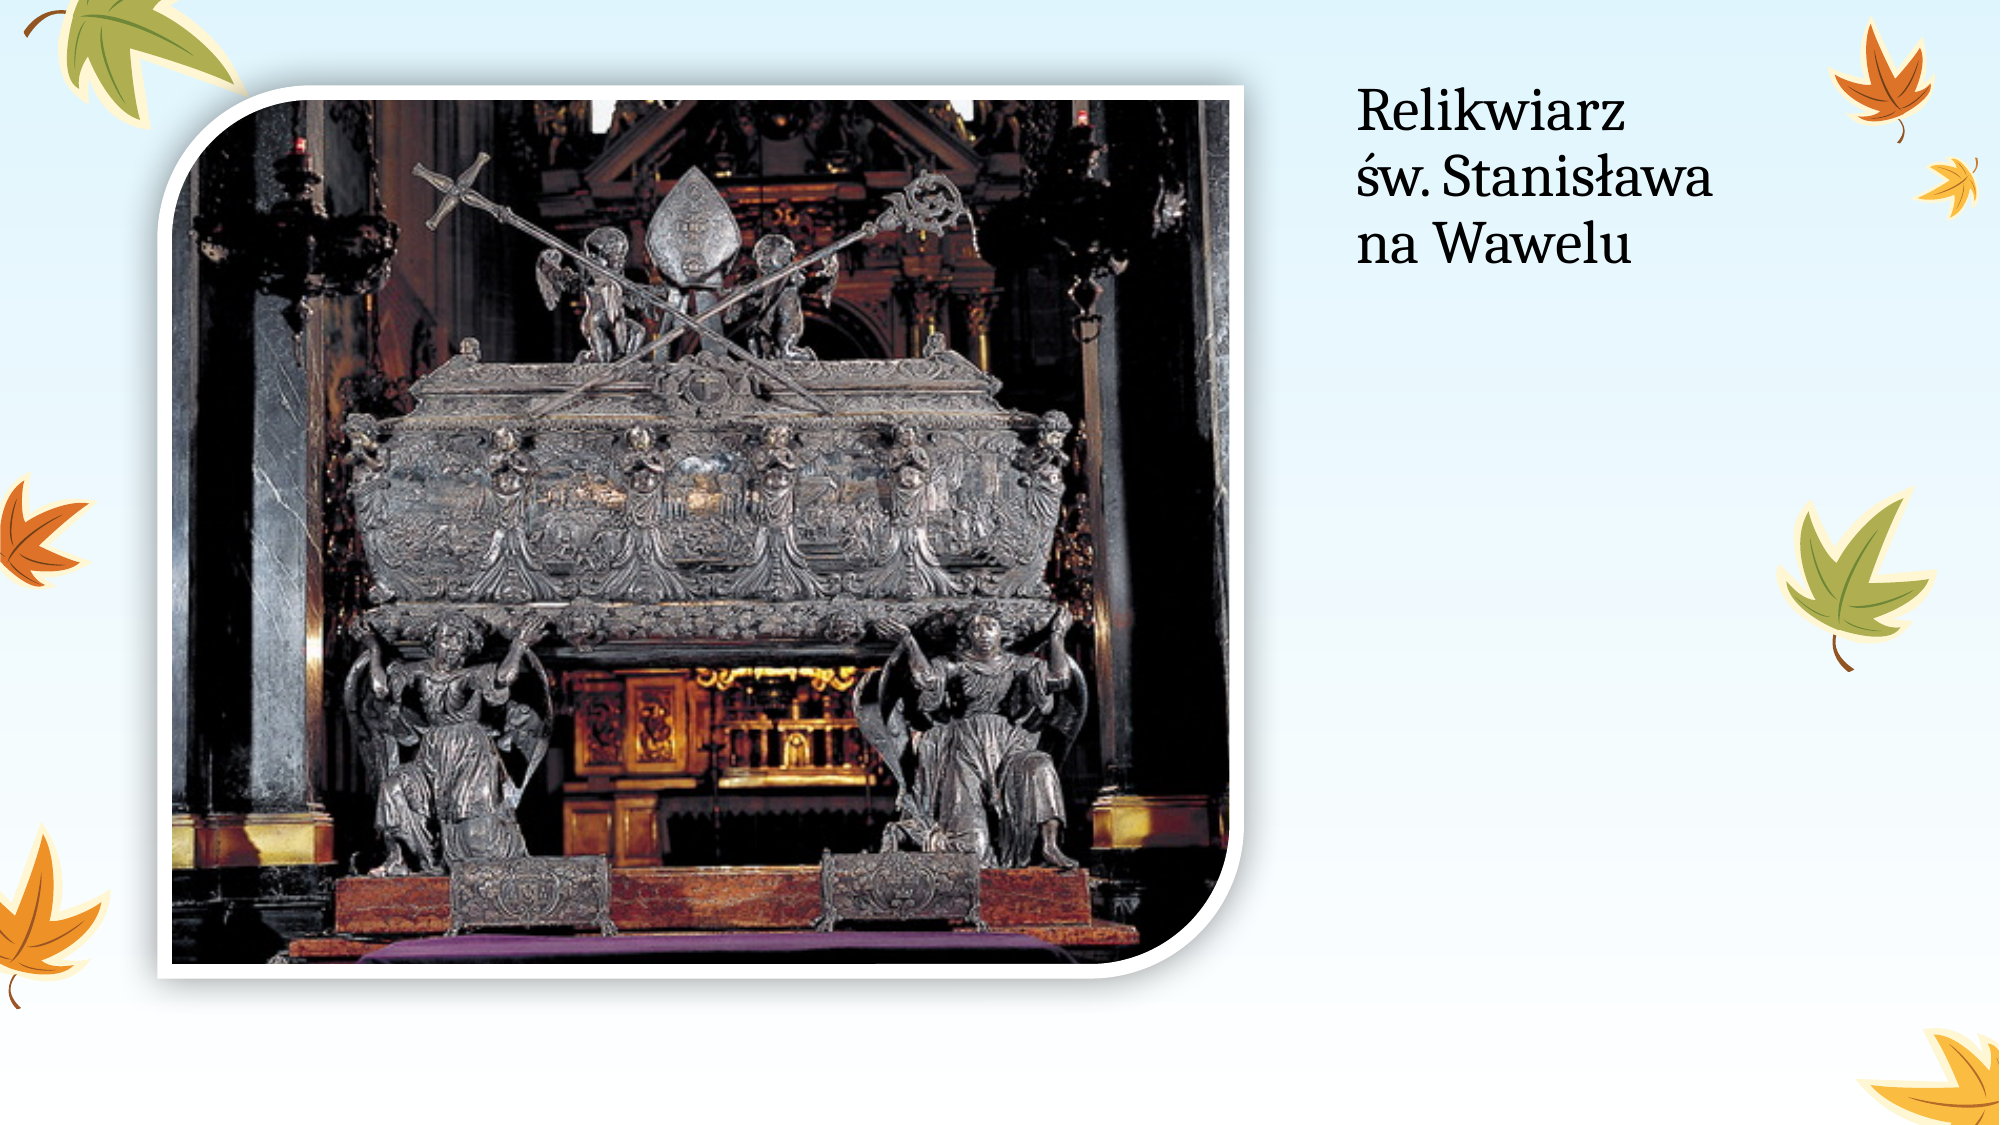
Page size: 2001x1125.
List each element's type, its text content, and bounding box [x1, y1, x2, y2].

title Relikwiarz św. Stanisława na Wawelu [1341, 69, 1939, 284]
picture [164, 92, 1237, 972]
